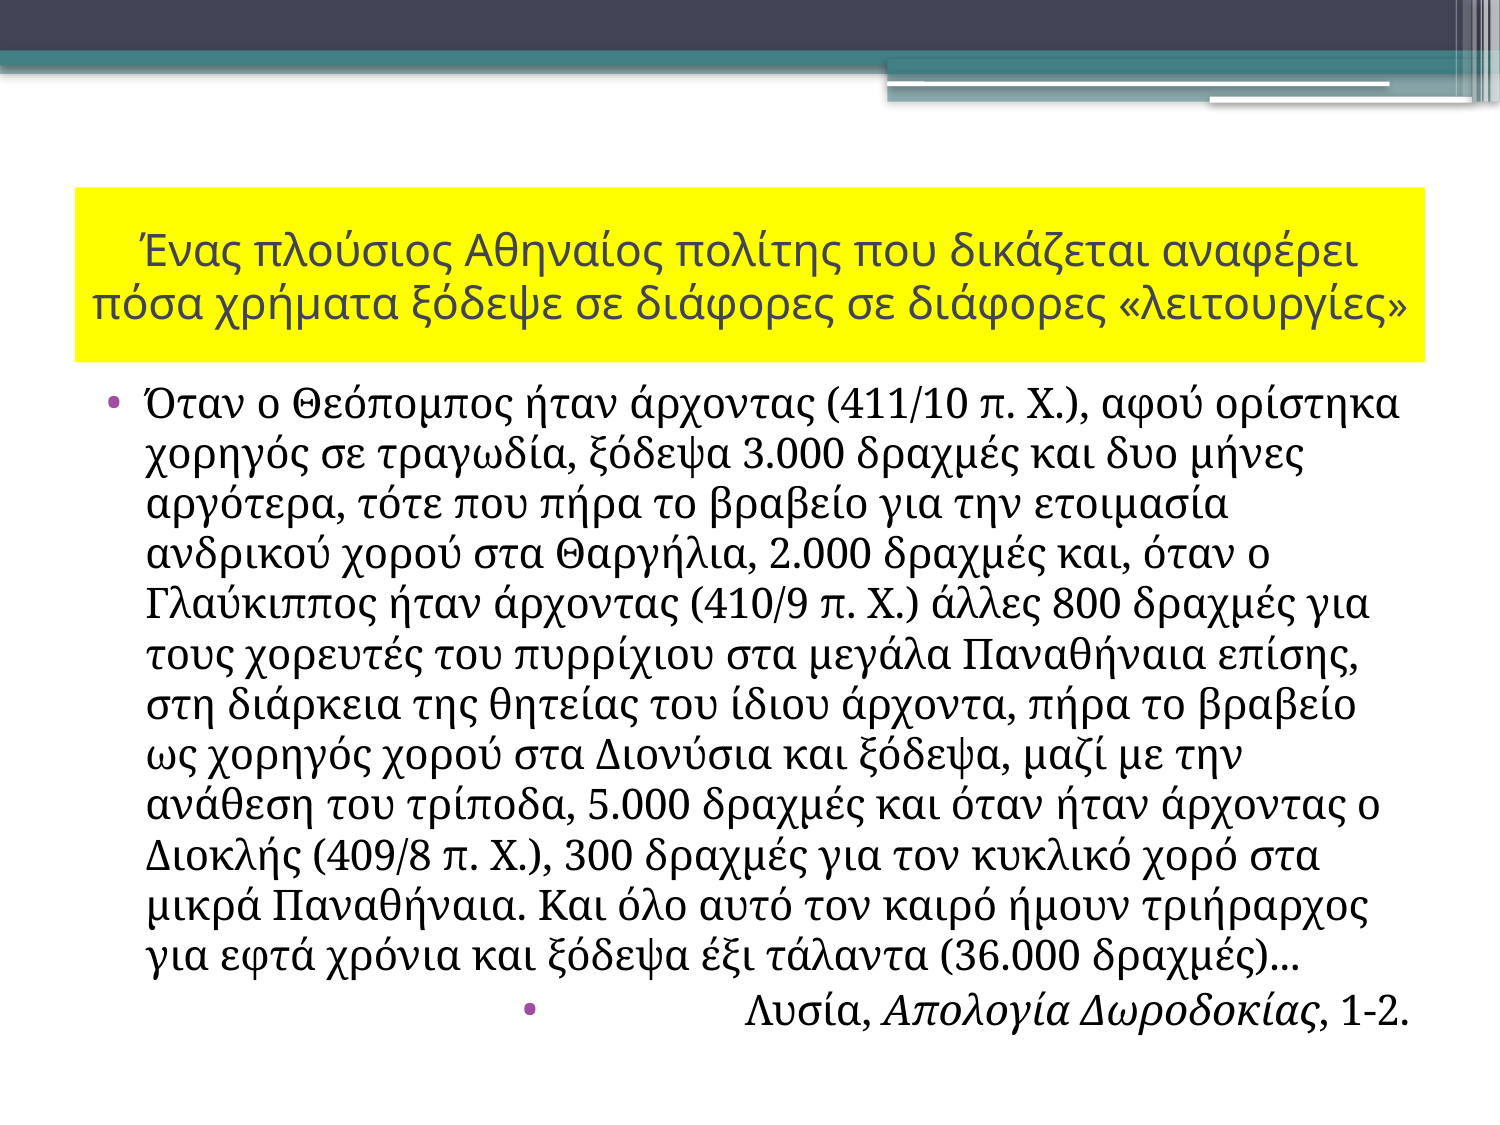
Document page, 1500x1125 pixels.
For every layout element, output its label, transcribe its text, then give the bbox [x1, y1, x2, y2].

title Ένας πλούσιος Αθηναίος πολίτης που δικάζεται αναφέρει πόσα χρήματα ξόδεψε σε διάφορες σε διάφορες «λειτουργίες» [75, 187, 1425, 363]
list Όταν ο Θεόπομπος ήταν άρχοντας (411/10 π. Χ.), αφού ορίστηκα χορηγός σε τραγωδία, ξόδεψα 3.000 δραχμές και δυο μήνες αργότερα, τότε που πήρα το βραβείο για την ετοιμασία ανδρικού χορού στα Θαργήλια, 2.000 δραχμές και, όταν ο Γλαύκιππος ήταν άρχοντας (410/9 π. Χ.) άλλες 800 δραχμές για τους χορευτές του πυρρίχιου στα μεγάλα Παναθήναια επίσης, στη διάρκεια της θητείας του ίδιου άρχοντα, πήρα το βραβείο ως χορηγός χορού στα Διονύσια και ξόδεψα, μαζί με την ανάθεση του τρίποδα, 5.000 δραχμές και όταν ήταν άρχοντας ο Διοκλής (409/8 π. Χ.), 300 δραχμές για τον κυκλικό χορό στα μικρά Παναθήναια. Και όλο αυτό τον καιρό ήμουν τριήραρχος για εφτά χρόνια και ξόδεψα έξι τάλαντα (36.000 δραχμές)... Λυσία, Απολογία Δωροδοκίας, 1-2. [75, 368, 1425, 1079]
